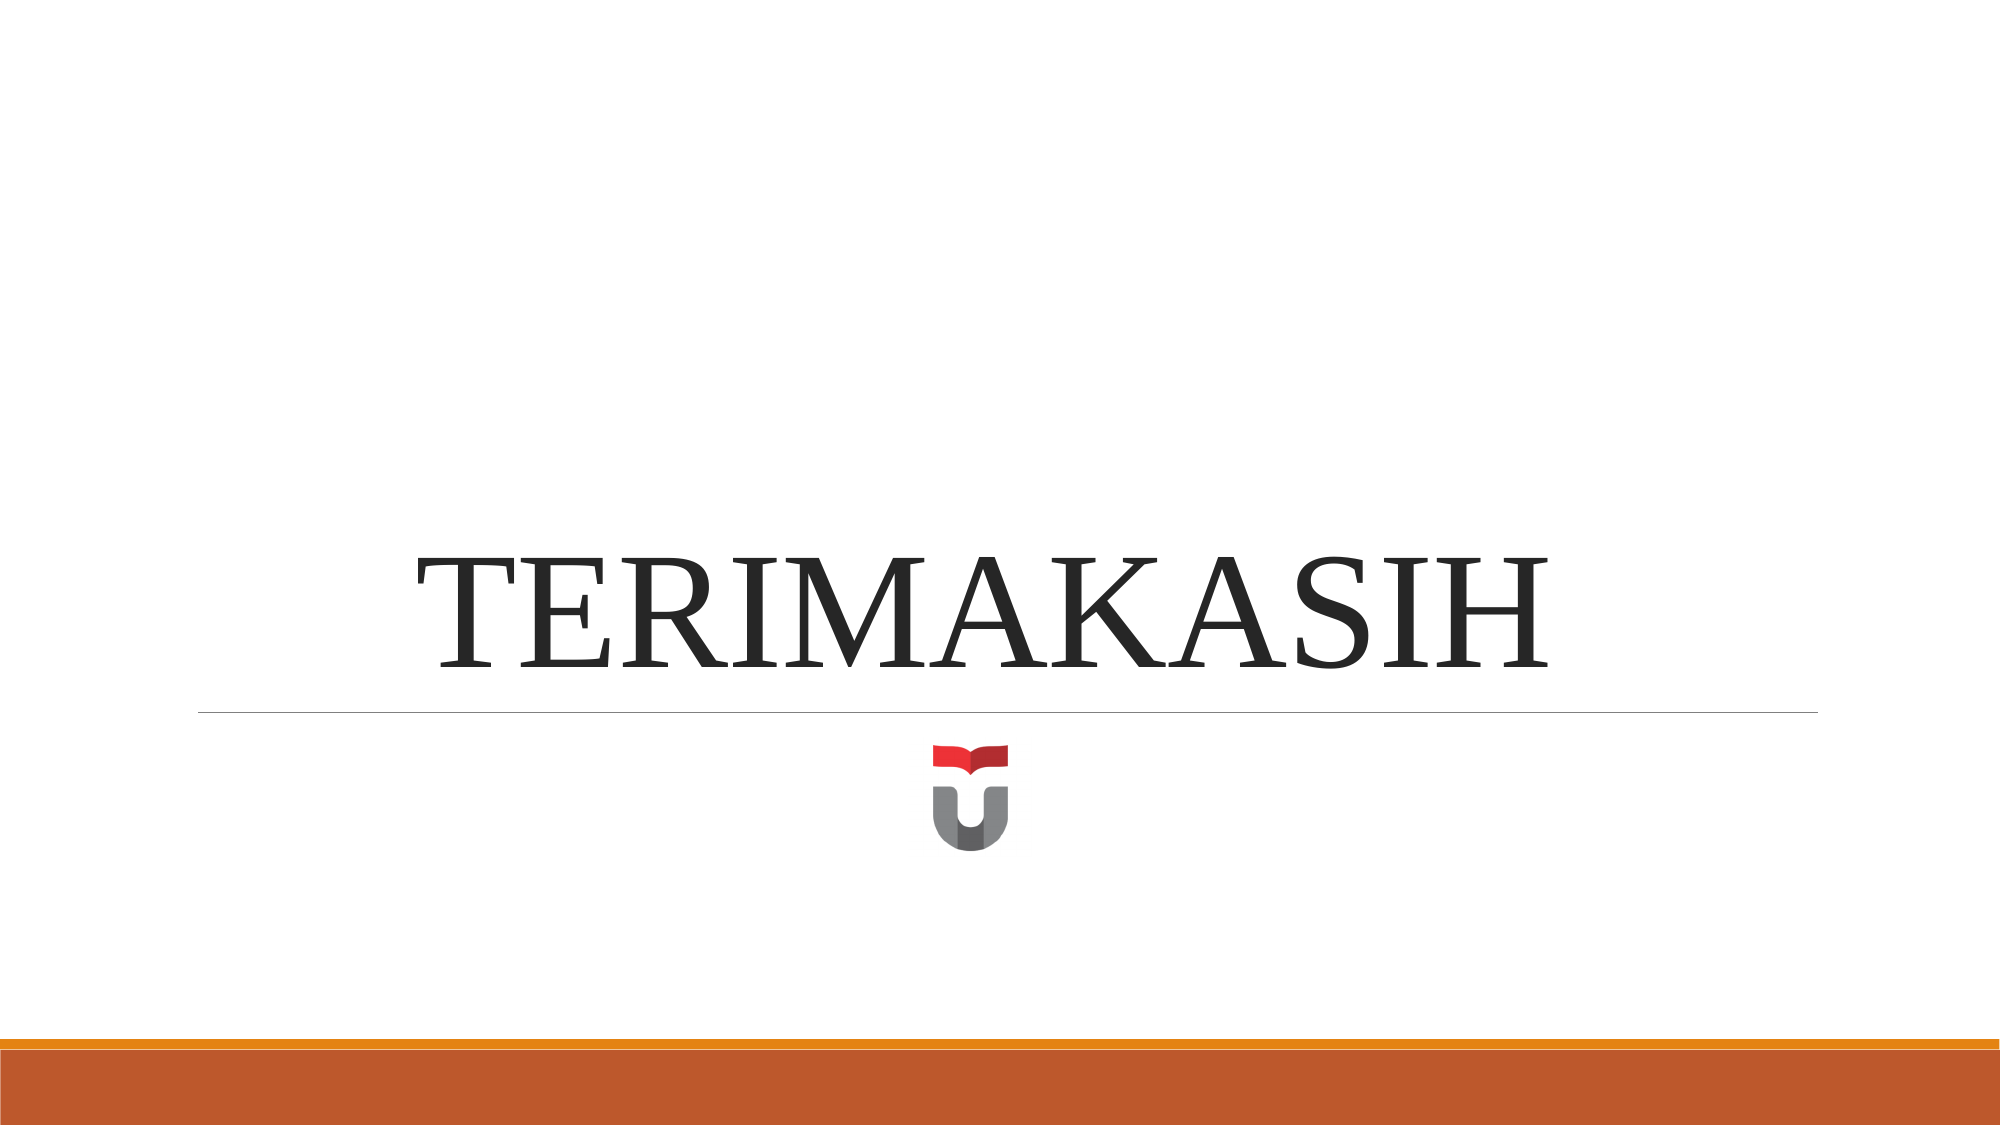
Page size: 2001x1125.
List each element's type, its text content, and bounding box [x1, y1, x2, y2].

picture [908, 736, 1032, 858]
title TERIMAKASIH [180, 124, 1830, 710]
